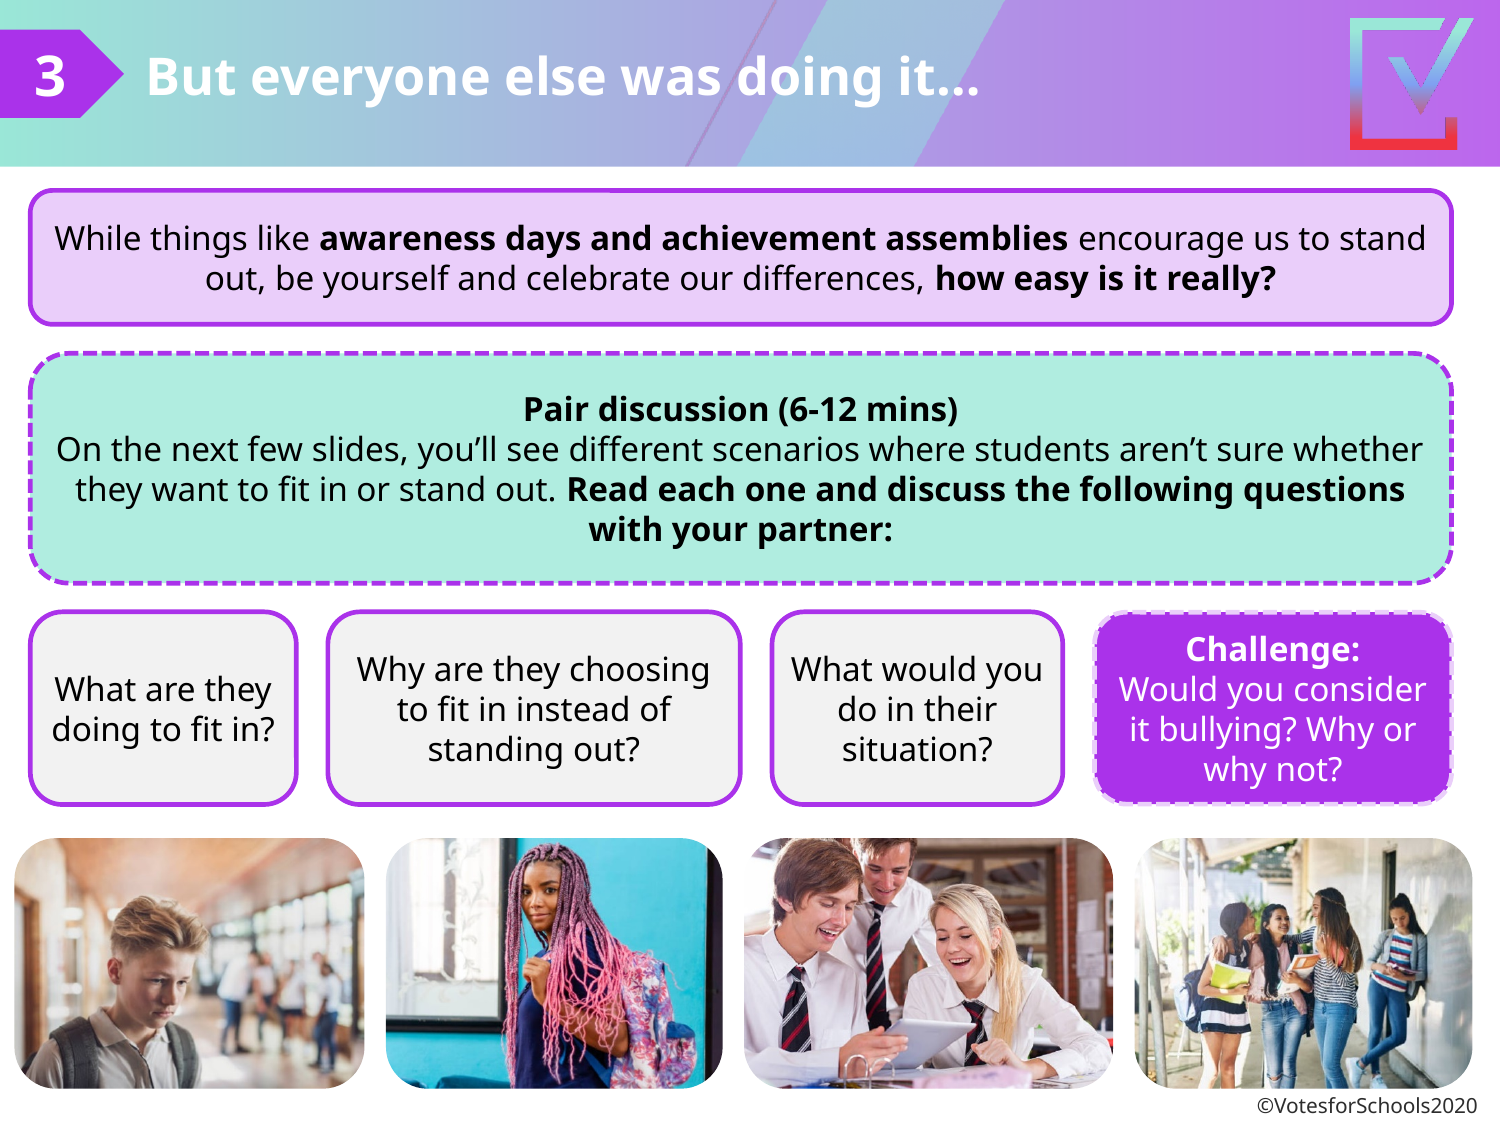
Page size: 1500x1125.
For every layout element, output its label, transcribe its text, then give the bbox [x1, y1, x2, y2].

text_box Why are they choosing to fit in instead of standing out? [326, 610, 742, 806]
picture [1350, 18, 1474, 150]
text_box What would you do in their situation? [771, 610, 1064, 806]
text_box Pair discussion (6-12 mins) On the next few slides, you’ll see different scenarios where students aren’t sure whether they want to fit in or stand out. Read each one and discuss the following questions with your partner: [29, 352, 1453, 585]
text_box While things like awareness days and achievement assemblies encourage us to stand out, be yourself and celebrate our differences, how easy is it really? [29, 189, 1453, 326]
text_box 3 [0, 28, 125, 119]
text_box But everyone else was doing it… [130, 36, 1404, 125]
picture [385, 837, 723, 1089]
picture [14, 837, 365, 1089]
text_box Challenge: Would you consider it bullying? Why or why not? [1093, 611, 1453, 806]
text_box What are they doing to fit in? [29, 610, 298, 806]
picture [743, 837, 1114, 1089]
picture [1134, 837, 1473, 1089]
